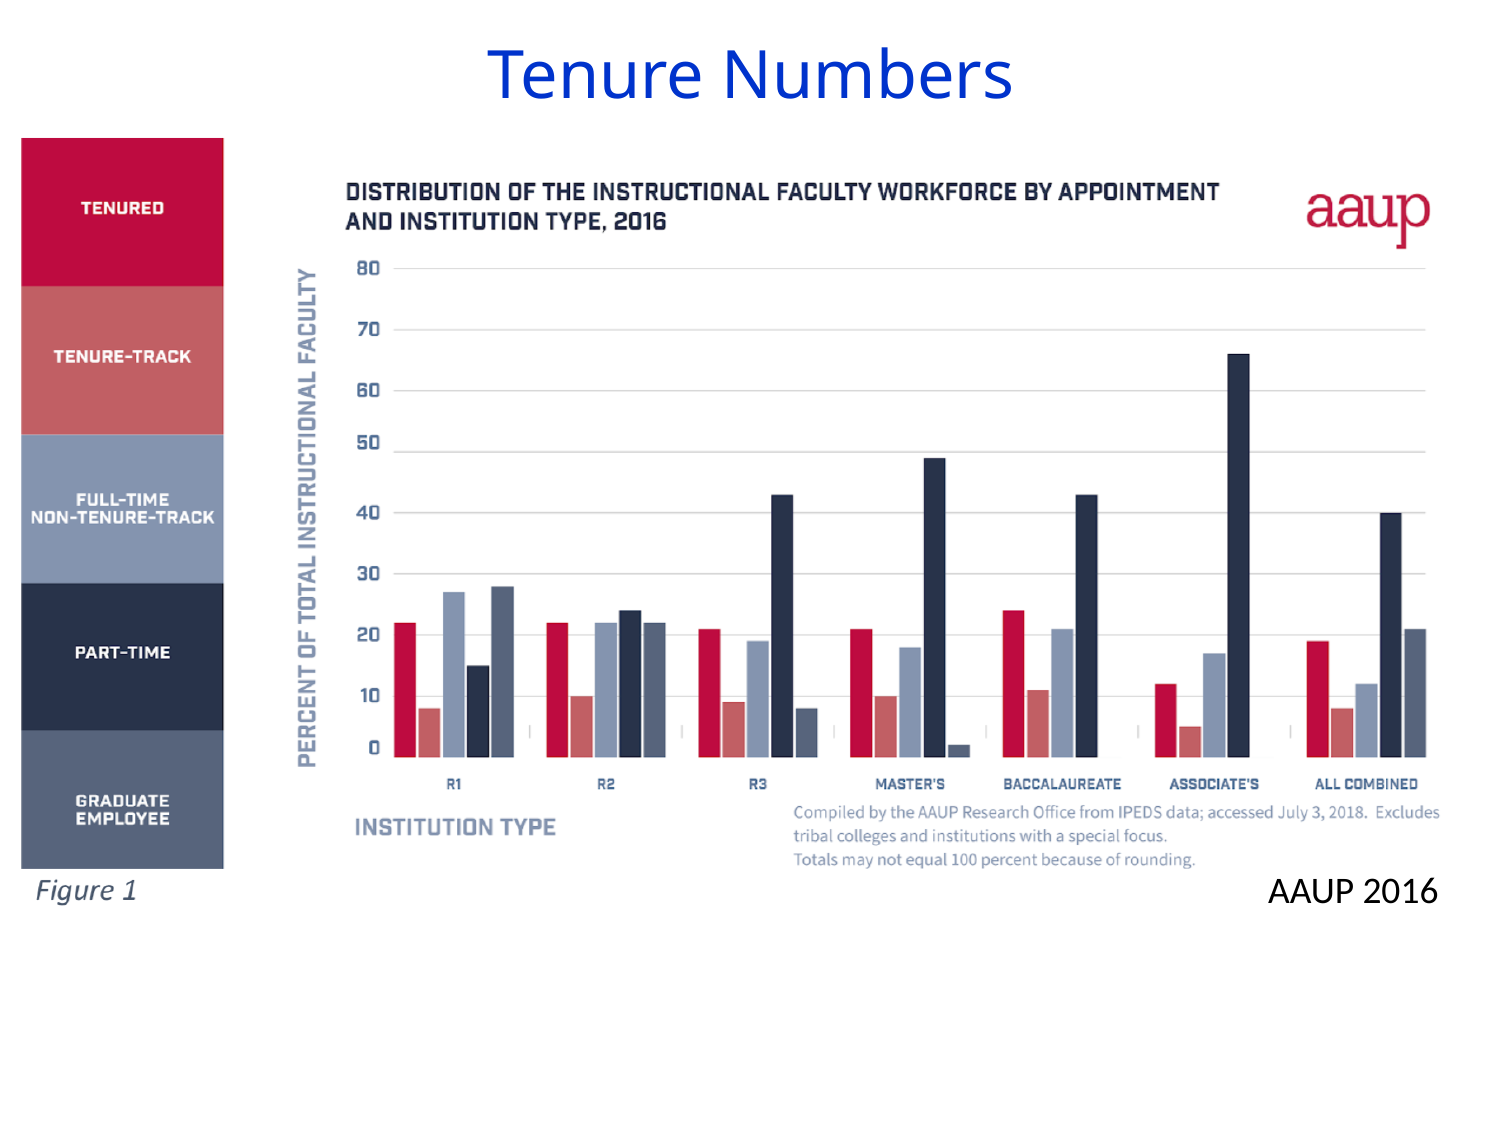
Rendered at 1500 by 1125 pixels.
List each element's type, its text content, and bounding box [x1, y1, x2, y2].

picture [0, 116, 1500, 944]
title Tenure Numbers [76, 13, 1427, 115]
